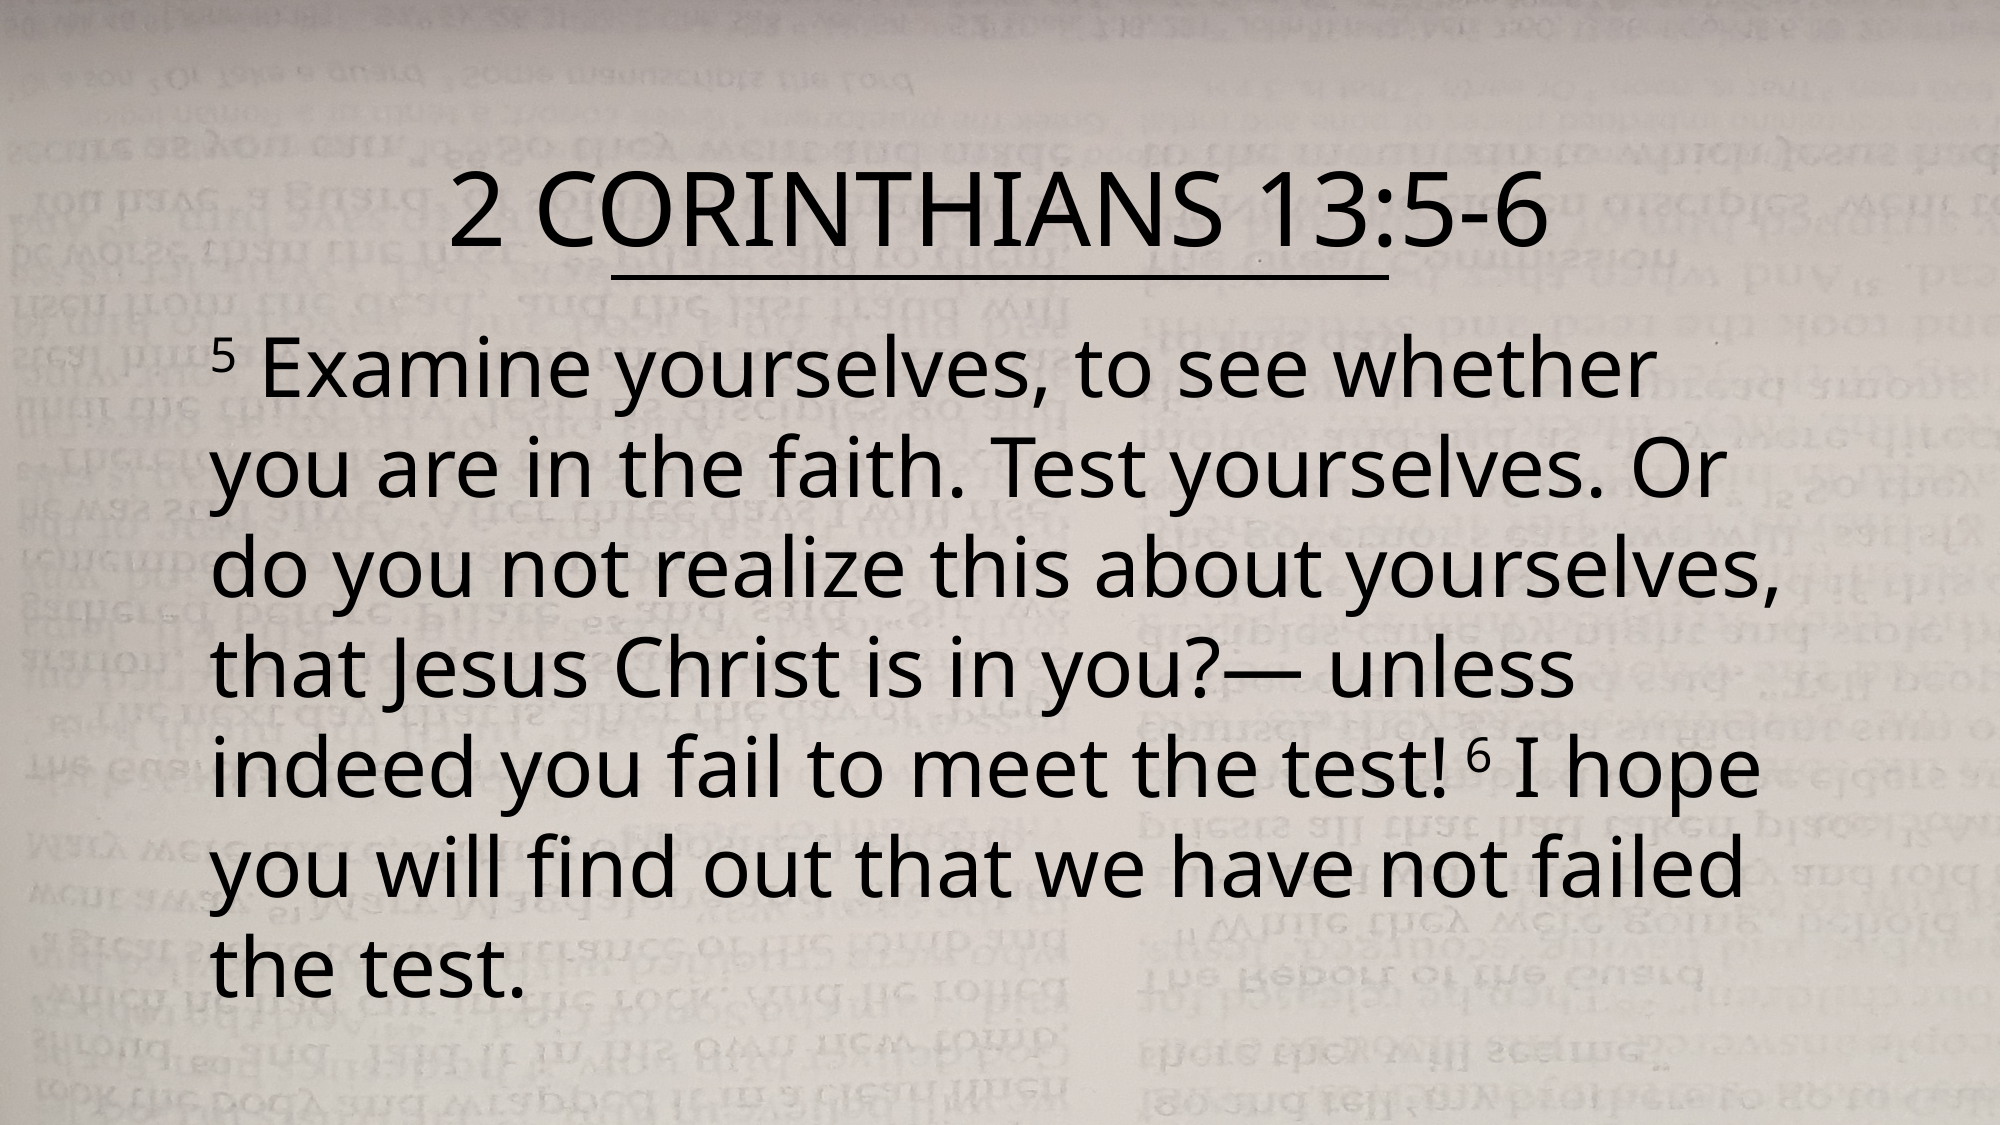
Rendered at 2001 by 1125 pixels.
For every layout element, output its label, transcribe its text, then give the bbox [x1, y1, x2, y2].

text_box 5 Examine yourselves, to see whether you are in the faith. Test yourselves. Or do you not realize this about yourselves, that Jesus Christ is in you?— unless indeed you fail to meet the test! 6 I hope you will find out that we have not failed the test. [194, 306, 1805, 1022]
subtitle 2 Corinthians 13:5-6 [249, 149, 1750, 278]
